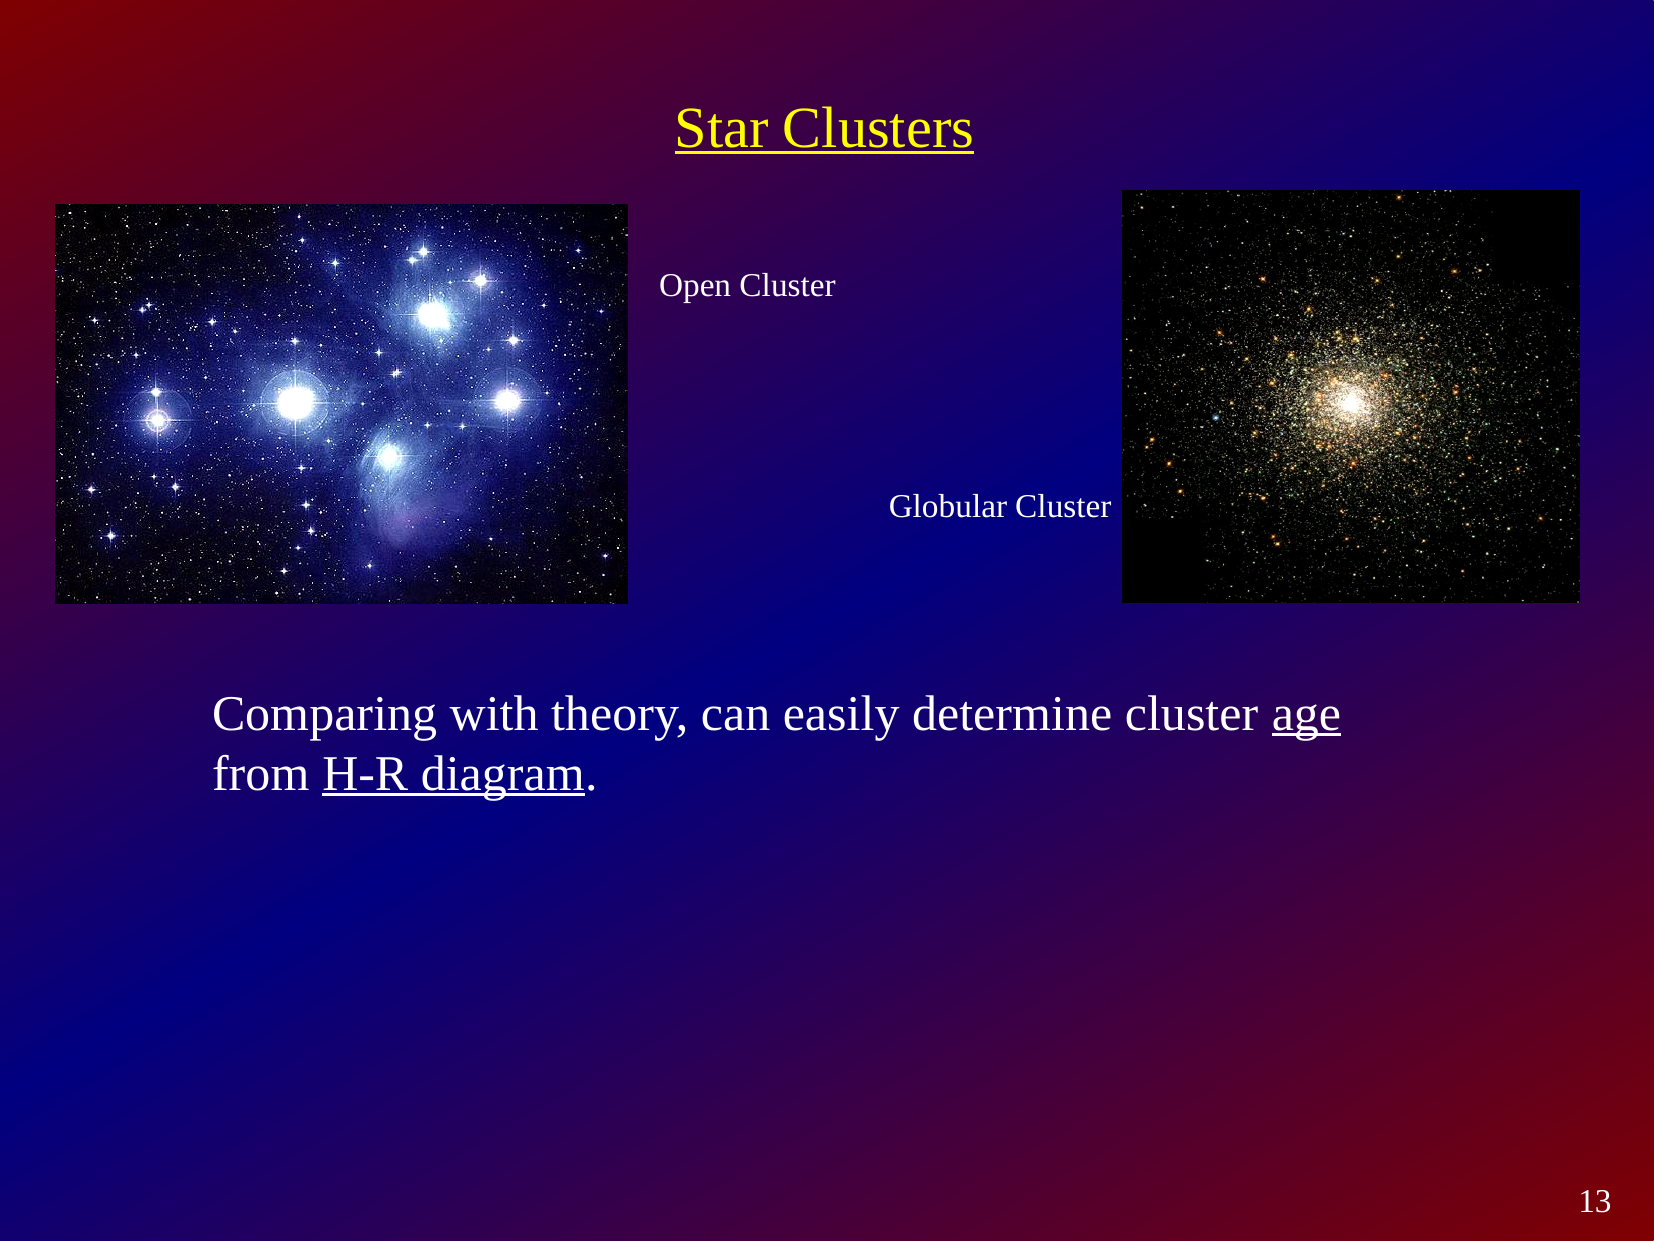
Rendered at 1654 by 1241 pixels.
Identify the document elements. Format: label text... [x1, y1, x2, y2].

text_box Comparing with theory, can easily determine cluster age from H-R diagram. [212, 680, 1415, 801]
text_box Open Cluster [659, 262, 936, 303]
slide_number 13 [1240, 1166, 1627, 1233]
picture [1122, 189, 1580, 604]
picture [55, 203, 628, 604]
text_box Star Clusters [418, 88, 1231, 159]
text_box Globular Cluster [835, 484, 1112, 525]
